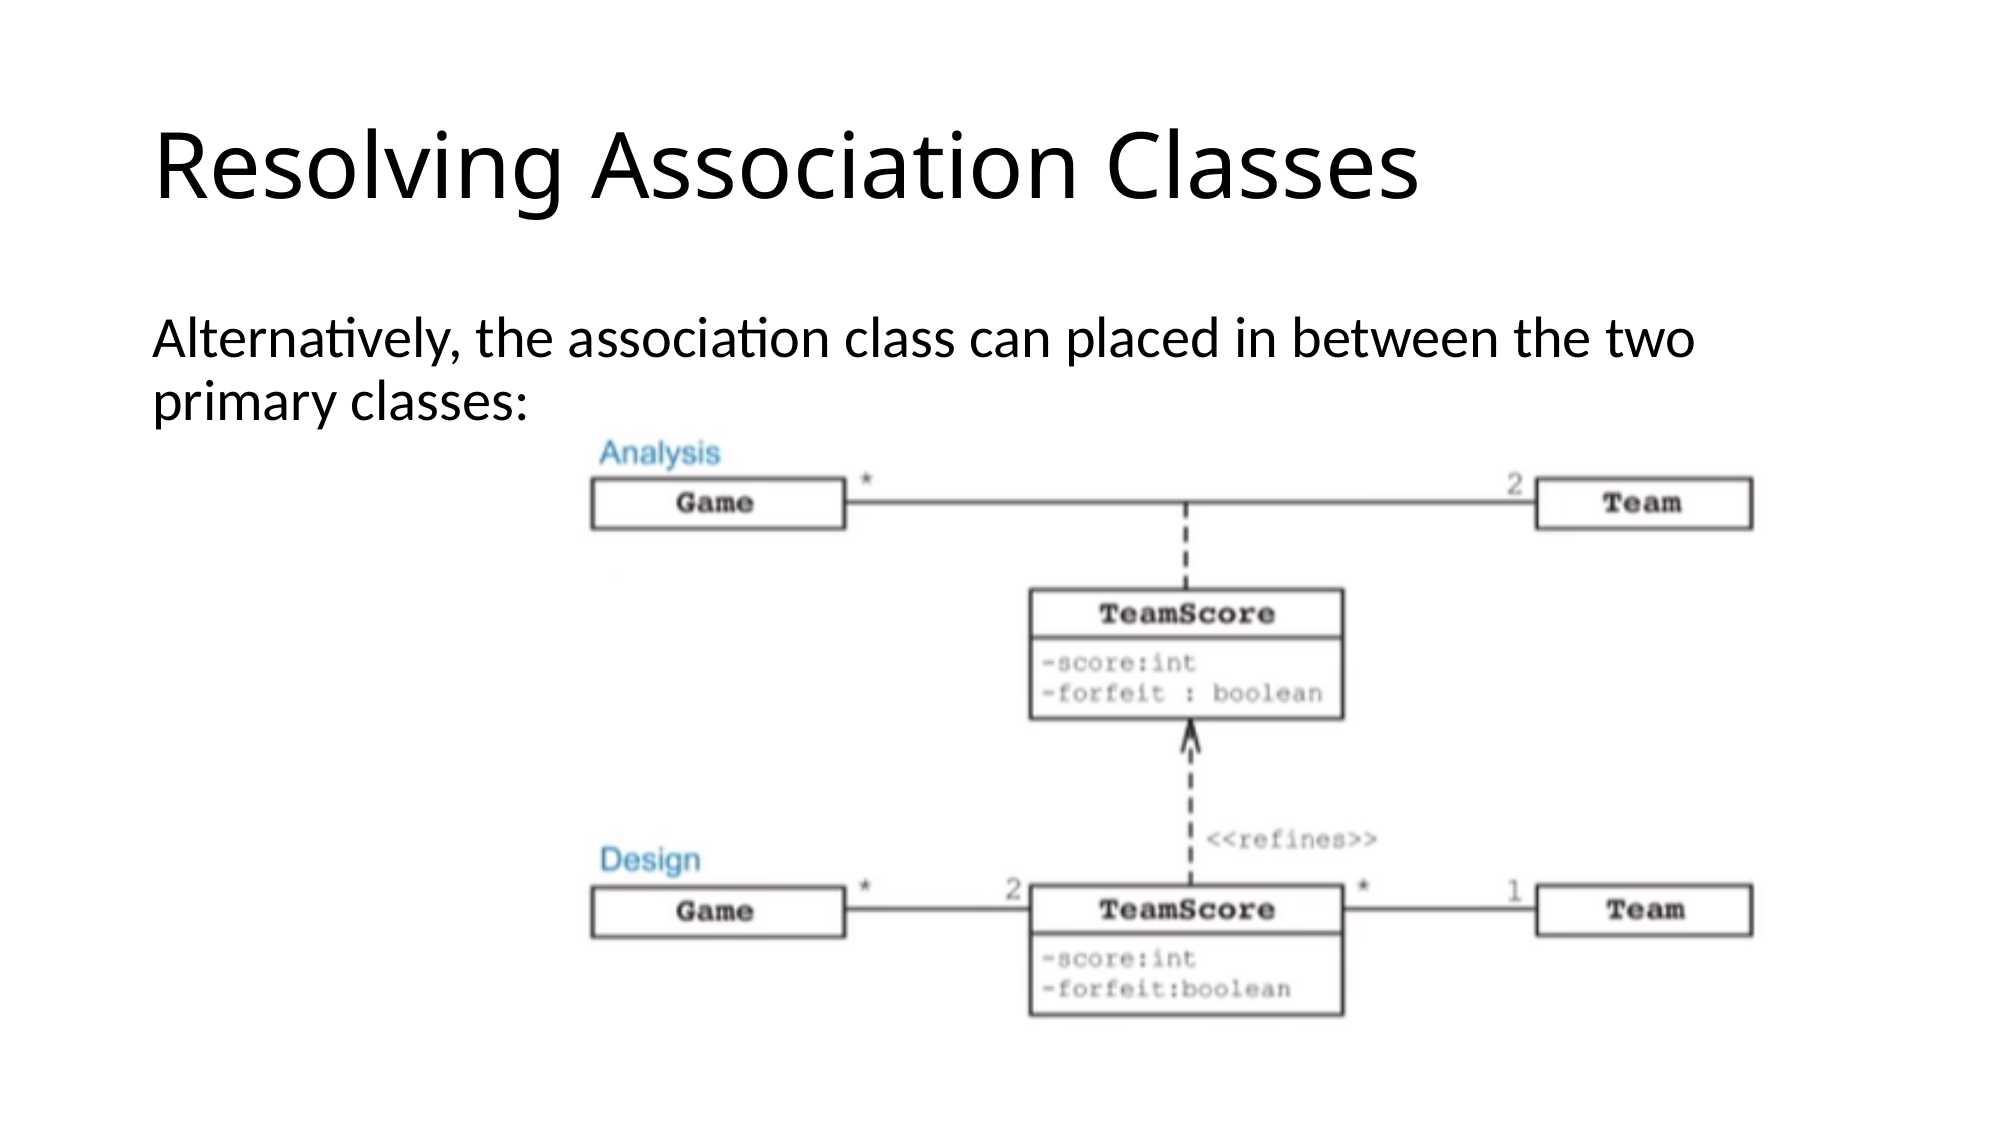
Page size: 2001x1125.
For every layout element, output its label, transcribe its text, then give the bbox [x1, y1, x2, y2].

title Resolving Association Classes [137, 59, 1863, 278]
picture [559, 416, 1815, 1038]
list Alternatively, the association class can placed in between the two primary classes: [137, 299, 1863, 455]
